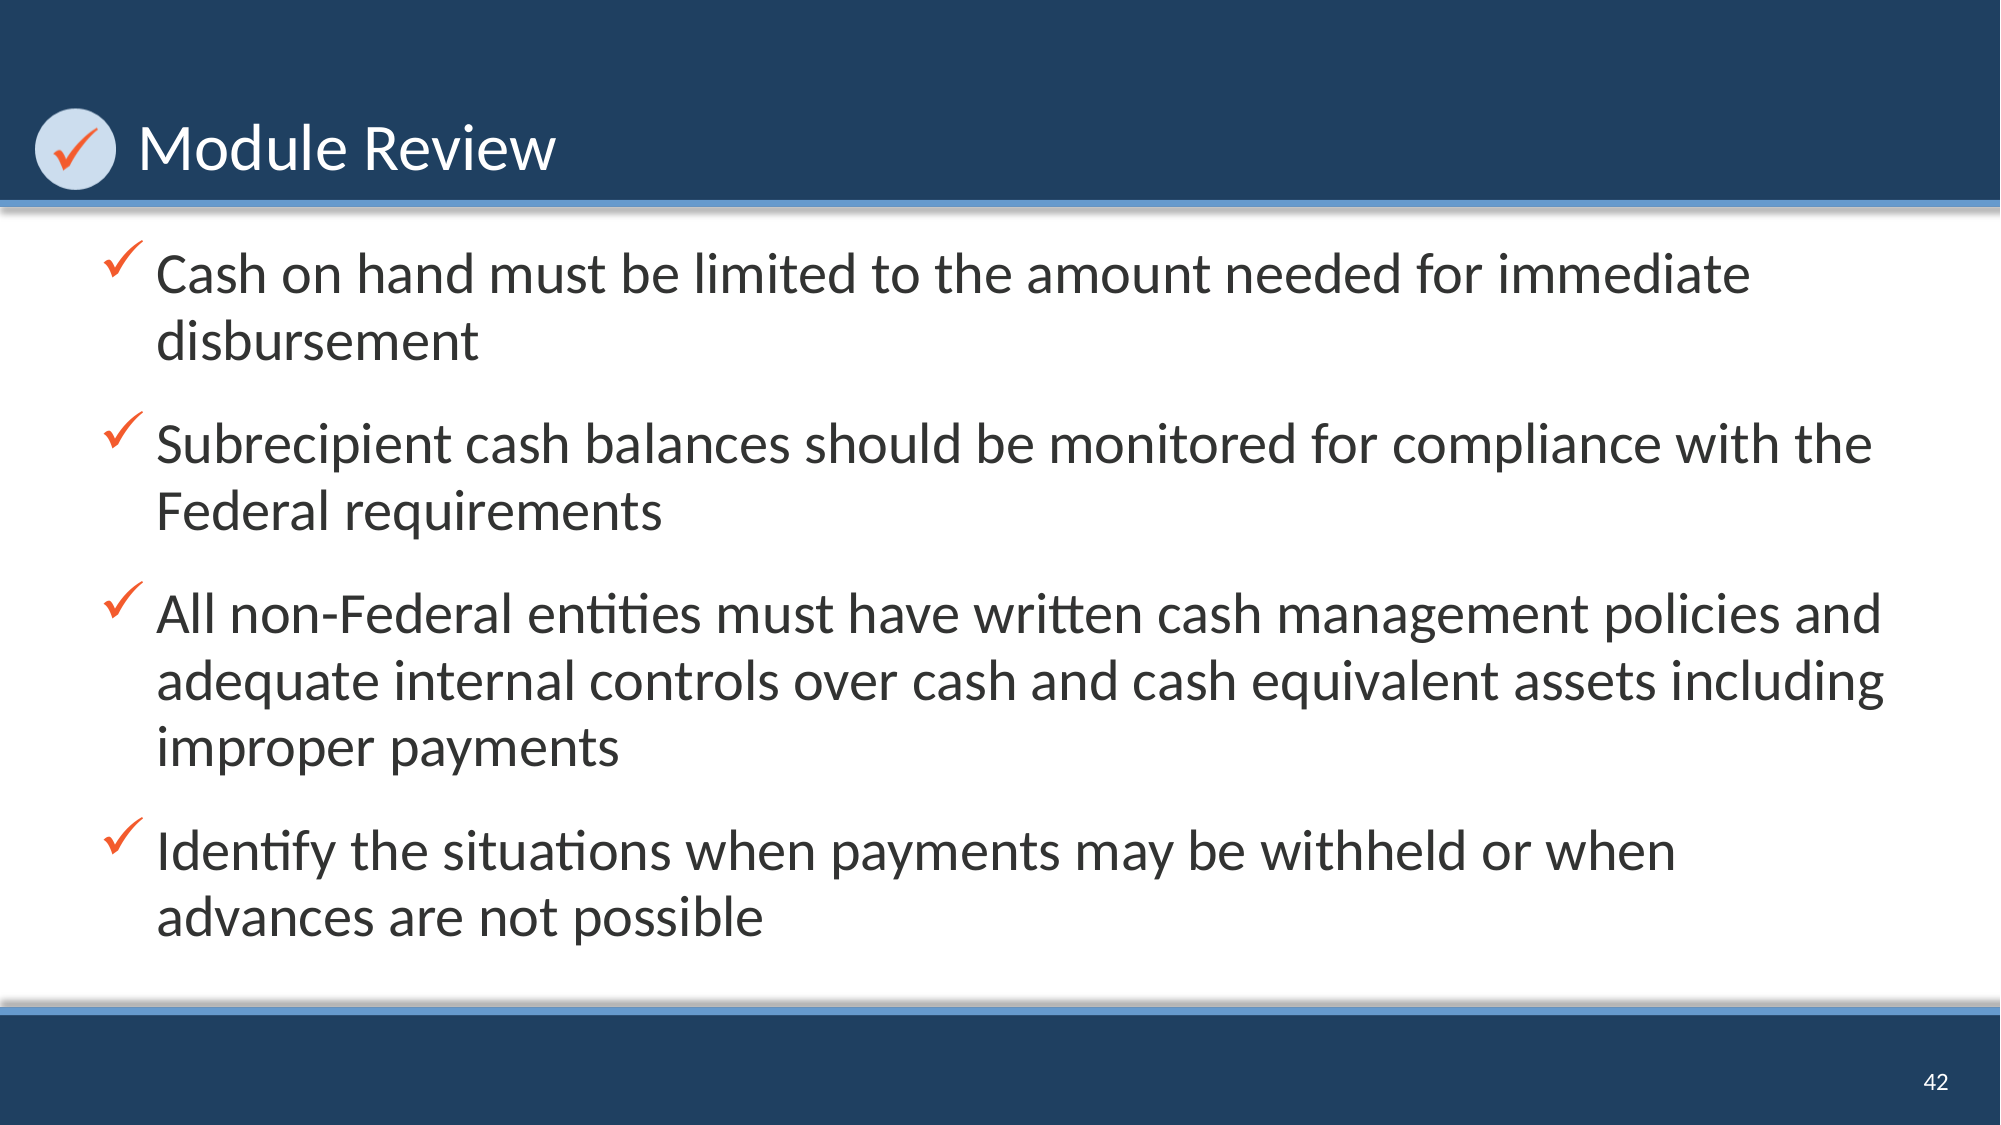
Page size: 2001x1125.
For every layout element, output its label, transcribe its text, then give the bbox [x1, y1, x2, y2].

list Cash on hand must be limited to the amount needed for immediate disbursement Subrecipient cash balances should be monitored for compliance with the Federal requirements All non-Federal entities must have written cash management policies and adequate internal controls over cash and cash equivalent assets including improper payments Identify the situations when payments may be withheld or when advances are not possible [84, 233, 1915, 1014]
picture [0, 0, 2000, 222]
title Module Review [122, 11, 1987, 193]
slide_number 42 [1514, 1050, 1965, 1111]
picture [0, 992, 2000, 1125]
